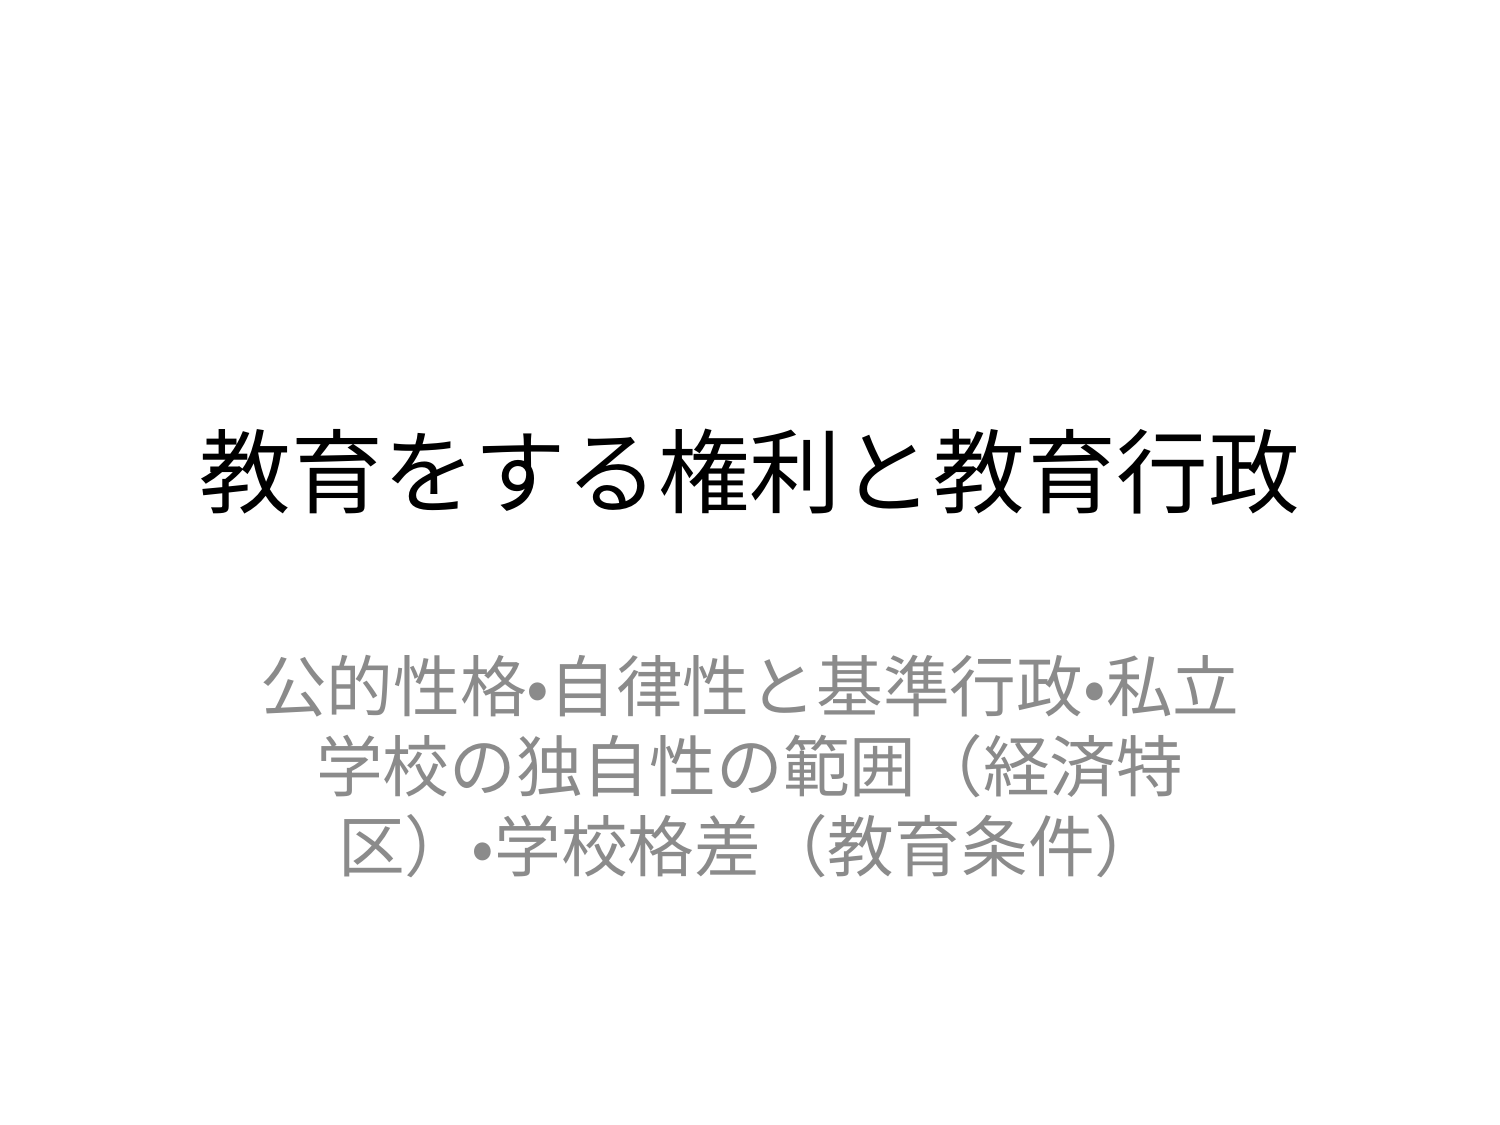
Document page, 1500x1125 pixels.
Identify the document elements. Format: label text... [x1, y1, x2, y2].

title 教育をする権利と教育行政 [112, 349, 1388, 591]
subtitle 公的性格・自律性と基準行政・私立学校の独自性の範囲（経済特区）・学校格差（教育条件） [225, 637, 1275, 925]
